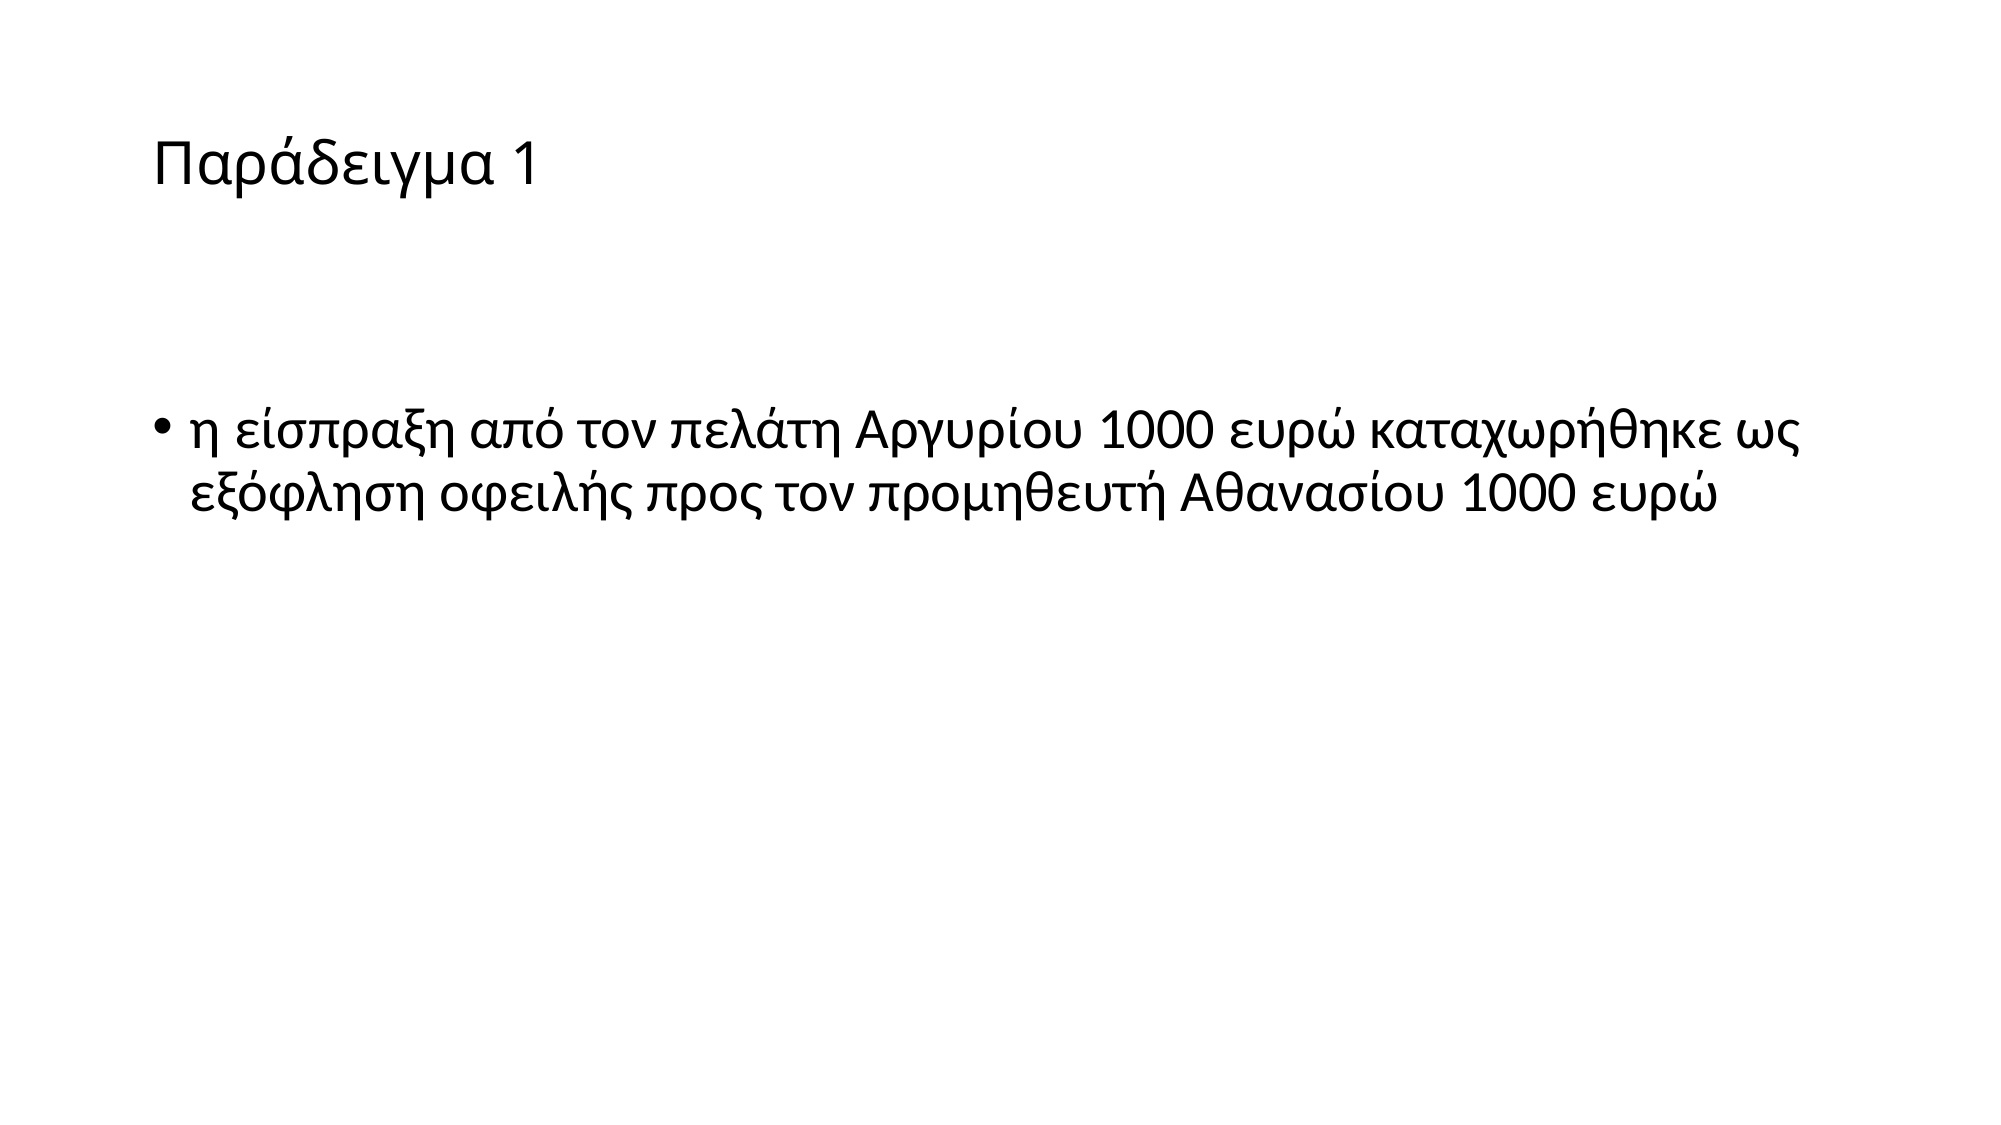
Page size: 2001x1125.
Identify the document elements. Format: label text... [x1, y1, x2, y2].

title Παράδειγμα 1 [137, 59, 1863, 278]
list η είσπραξη από τον πελάτη Αργυρίου 1000 ευρώ καταχωρήθηκε ως εξόφληση οφειλής προς τον προμηθευτή Αθανασίου 1000 ευρώ [137, 299, 1863, 1014]
